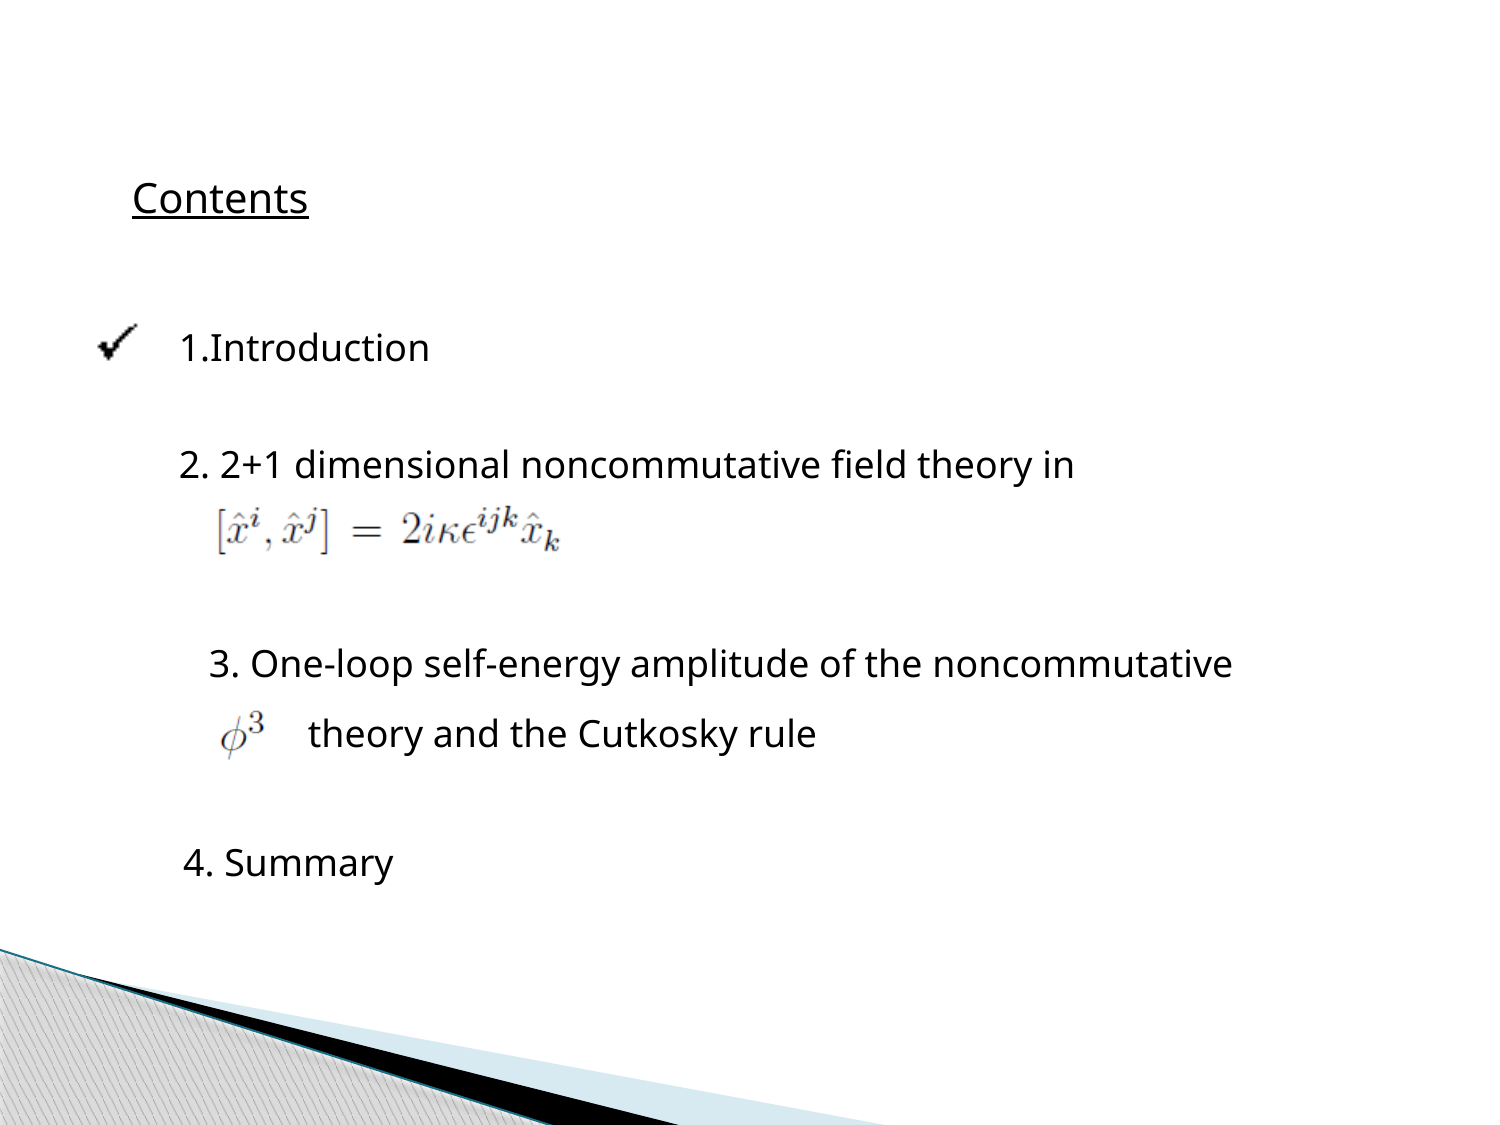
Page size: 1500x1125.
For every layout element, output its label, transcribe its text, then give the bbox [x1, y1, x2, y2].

picture [210, 702, 270, 765]
text_box 1.Introduction [164, 316, 516, 377]
text_box theory and the Cutkosky rule [293, 703, 833, 763]
text_box Contents [117, 164, 352, 229]
picture [93, 316, 141, 364]
text_box 2. 2+1 dimensional noncommutative field theory in [163, 433, 1184, 494]
picture [210, 503, 575, 561]
text_box 3. One-loop self-energy amplitude of the noncommutative [194, 632, 1250, 693]
text_box 4. Summary [168, 831, 409, 892]
